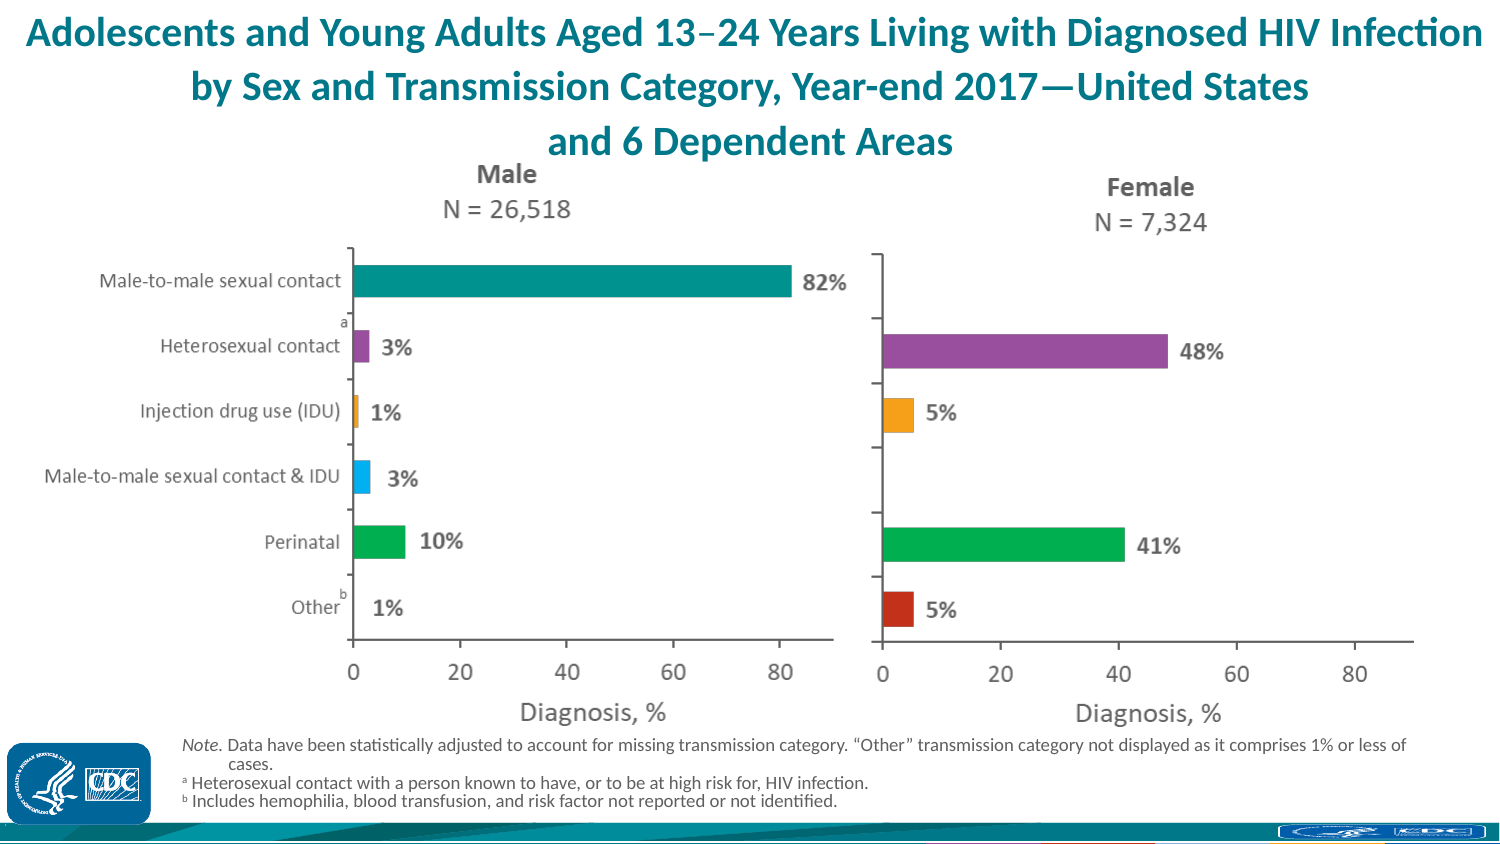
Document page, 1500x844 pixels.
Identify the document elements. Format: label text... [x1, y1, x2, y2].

picture [5, 150, 1474, 826]
title Adolescents and Young Adults Aged 13–24 Years Living with Diagnosed HIV Infection by Sex and Transmission Category, Year-end 2017—United States and 6 Dependent Areas [5, 0, 1500, 171]
text_box Note. Data have been statistically adjusted to account for missing transmission category. “Other” transmission category not displayed as it comprises 1% or less of cases. a Heterosexual contact with a person known to have, or to be at high risk for, HIV infection. b Includes hemophilia, blood transfusion, and risk factor not reported or not identified. [167, 768, 1427, 819]
